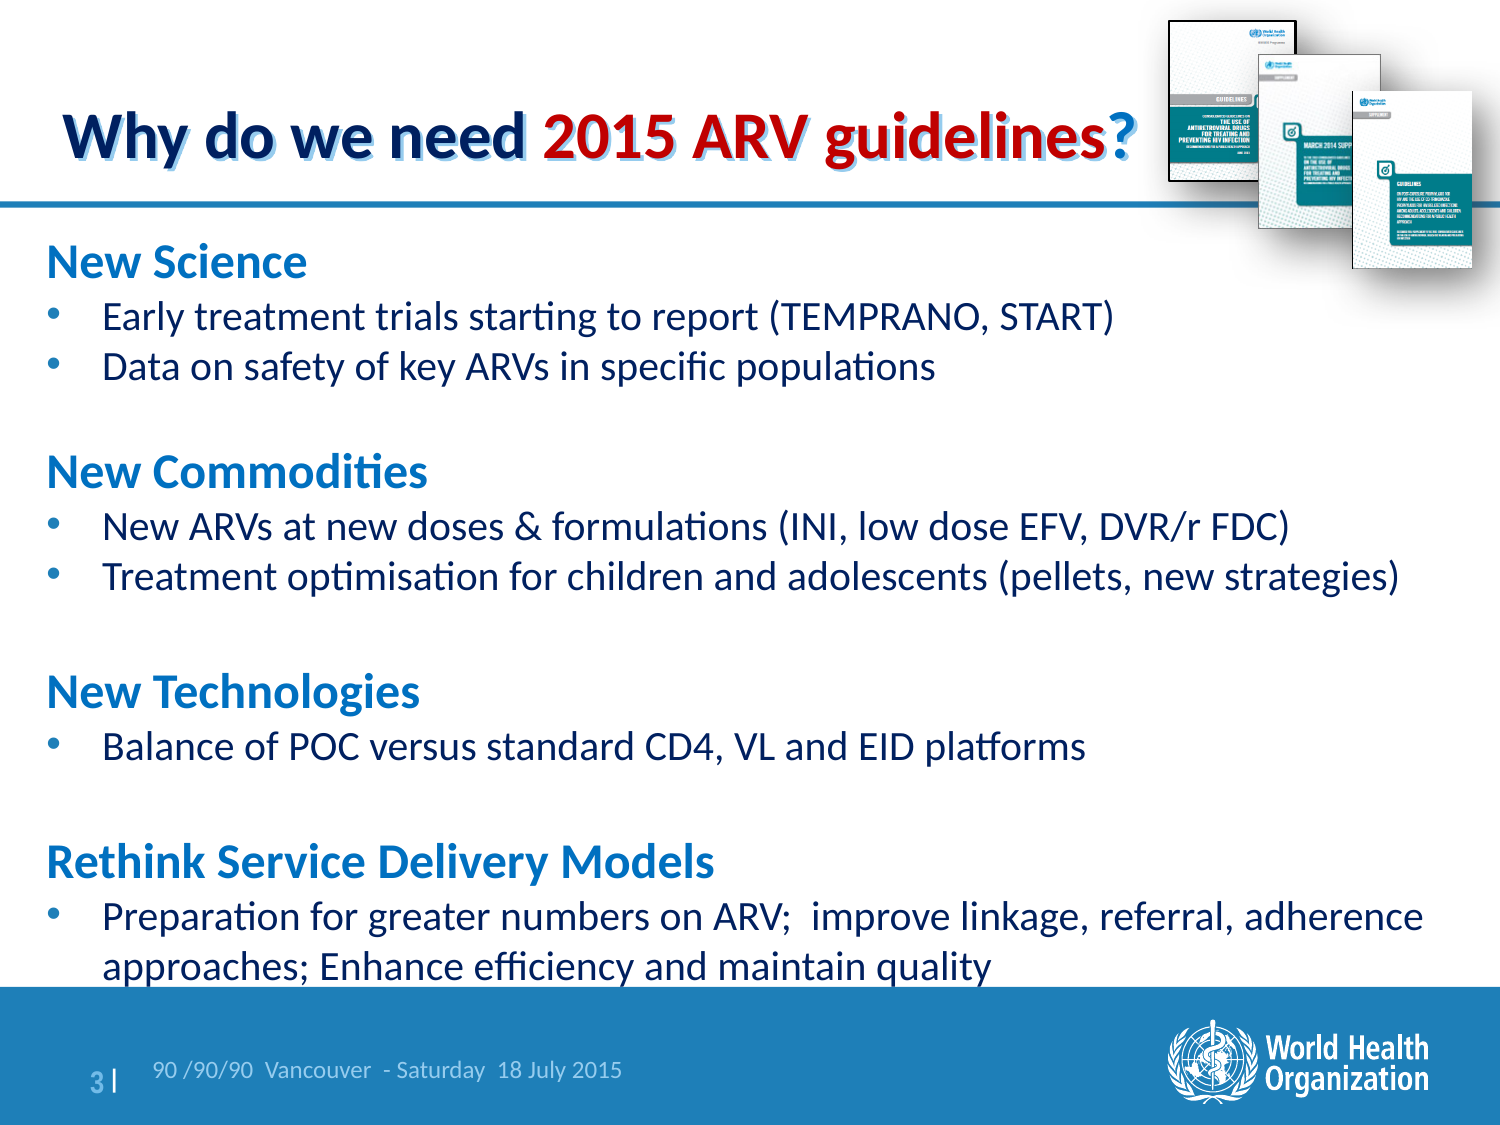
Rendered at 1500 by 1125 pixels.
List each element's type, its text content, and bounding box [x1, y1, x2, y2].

list New Science Early treatment trials starting to report (TEMPRANO, START) Data on safety of key ARVs in specific populations New Commodities New ARVs at new doses & formulations (INI, low dose EFV, DVR/r FDC) Treatment optimisation for children and adolescents (pellets, new strategies) New Technologies Balance of POC versus standard CD4, VL and EID platforms Rethink Service Delivery Models Preparation for greater numbers on ARV; improve linkage, referral, adherence approaches; Enhance efficiency and maintain quality [46, 228, 1472, 976]
title Why do we need 2015 ARV guidelines? [63, 35, 1171, 228]
picture [1169, 22, 1472, 269]
